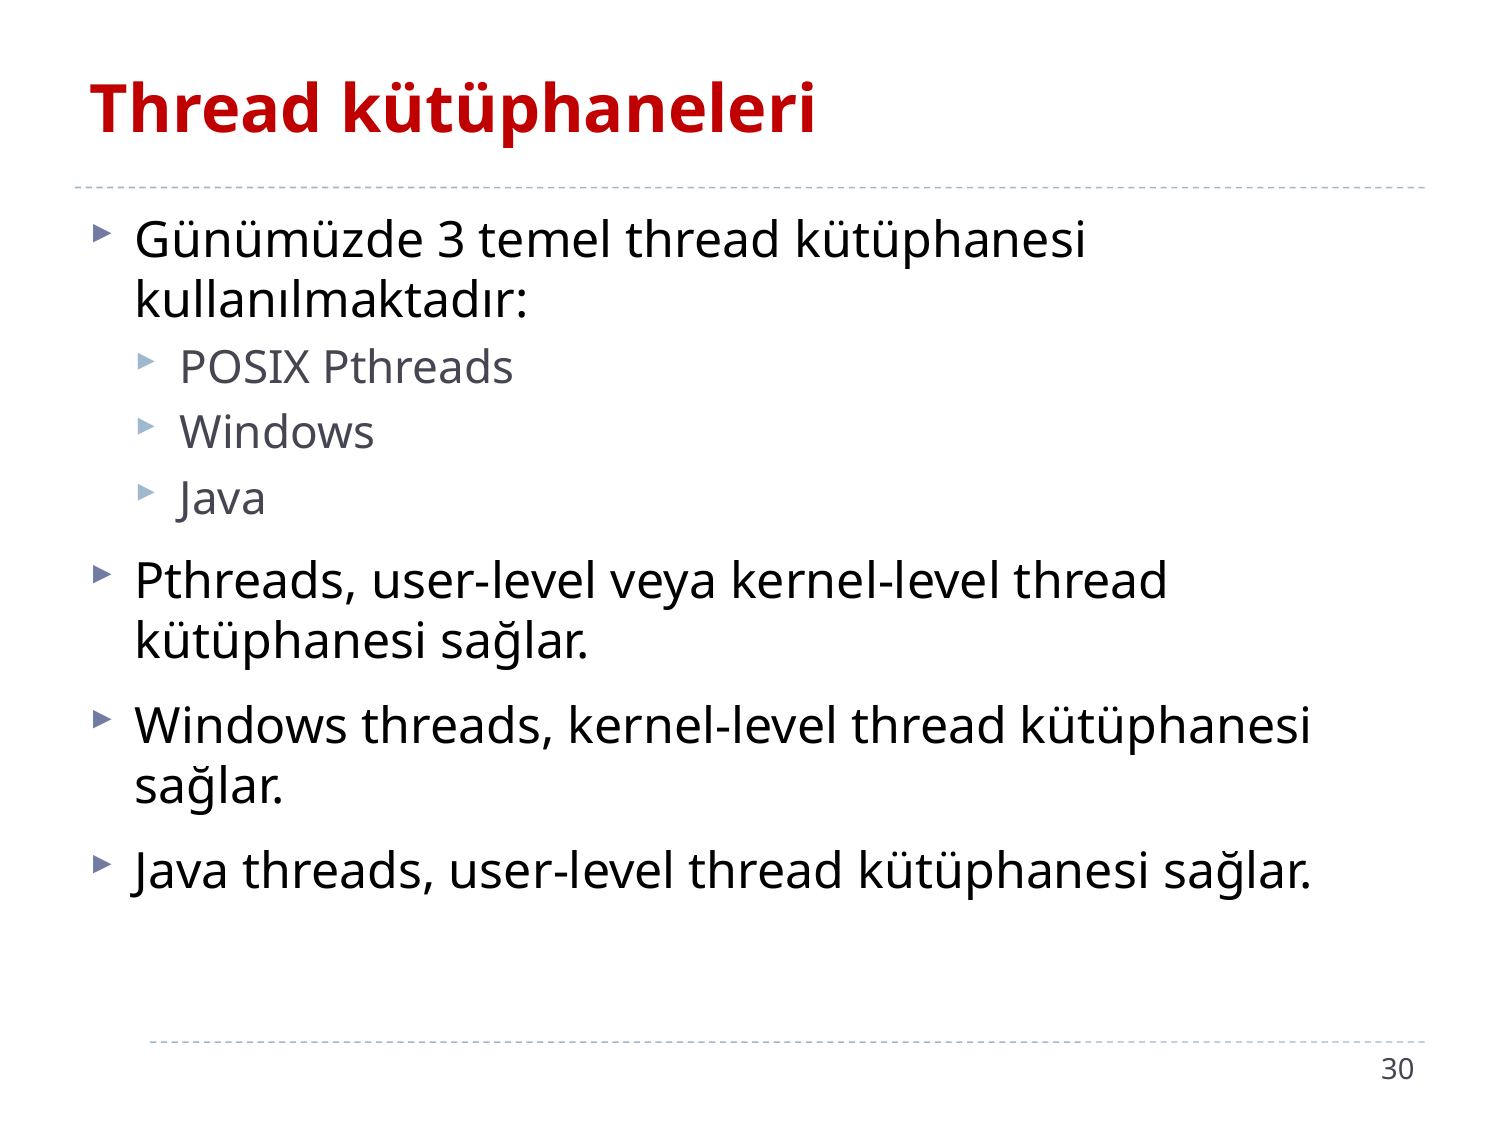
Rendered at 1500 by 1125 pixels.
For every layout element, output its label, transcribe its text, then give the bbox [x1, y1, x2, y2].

slide_number 30 [1080, 1042, 1430, 1103]
title Thread kütüphaneleri [75, 24, 1425, 188]
list Günümüzde 3 temel thread kütüphanesi kullanılmaktadır: POSIX Pthreads Windows Java Pthreads, user-level veya kernel-level thread kütüphanesi sağlar. Windows threads, kernel-level thread kütüphanesi sağlar. Java threads, user-level thread kütüphanesi sağlar. [75, 200, 1425, 1010]
